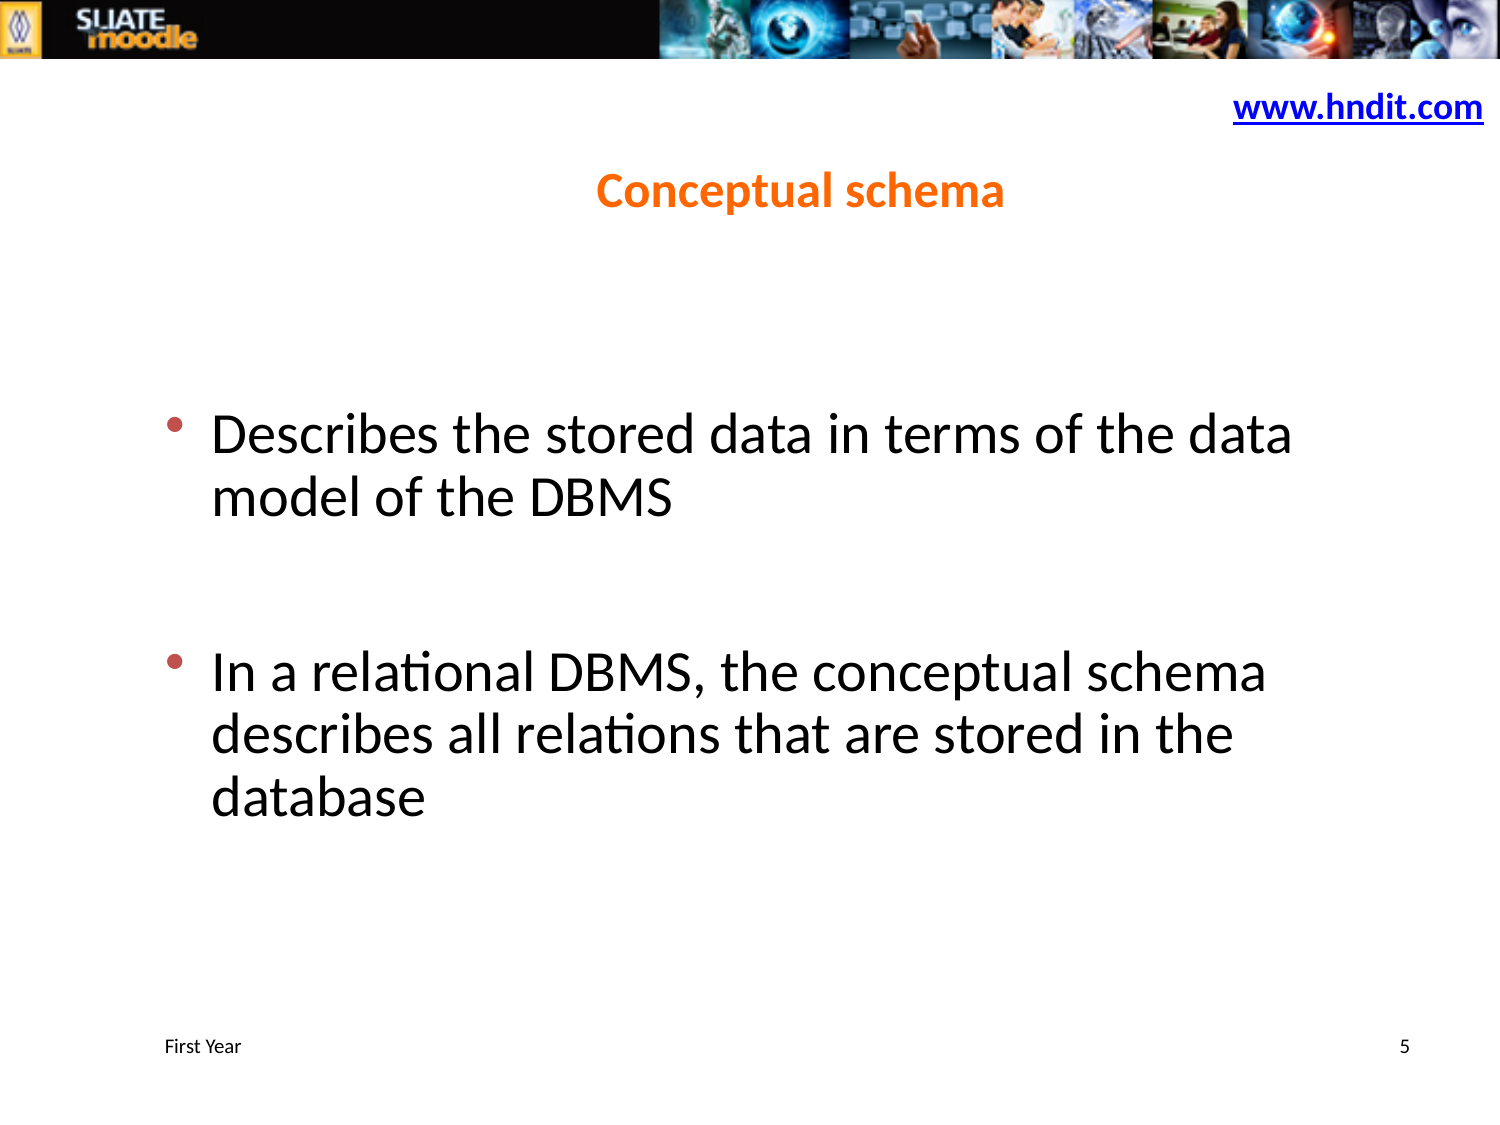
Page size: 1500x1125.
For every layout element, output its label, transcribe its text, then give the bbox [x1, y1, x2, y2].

title Conceptual schema [75, 99, 1425, 288]
text_box 5 [1112, 1024, 1425, 1100]
list Describes the stored data in terms of the data model of the DBMS In a relational DBMS, the conceptual schema describes all relations that are stored in the database [75, 312, 1425, 1005]
text_box First Year [150, 1025, 475, 1101]
picture [0, 0, 1500, 59]
text_box www.hndit.com [1218, 74, 1499, 135]
